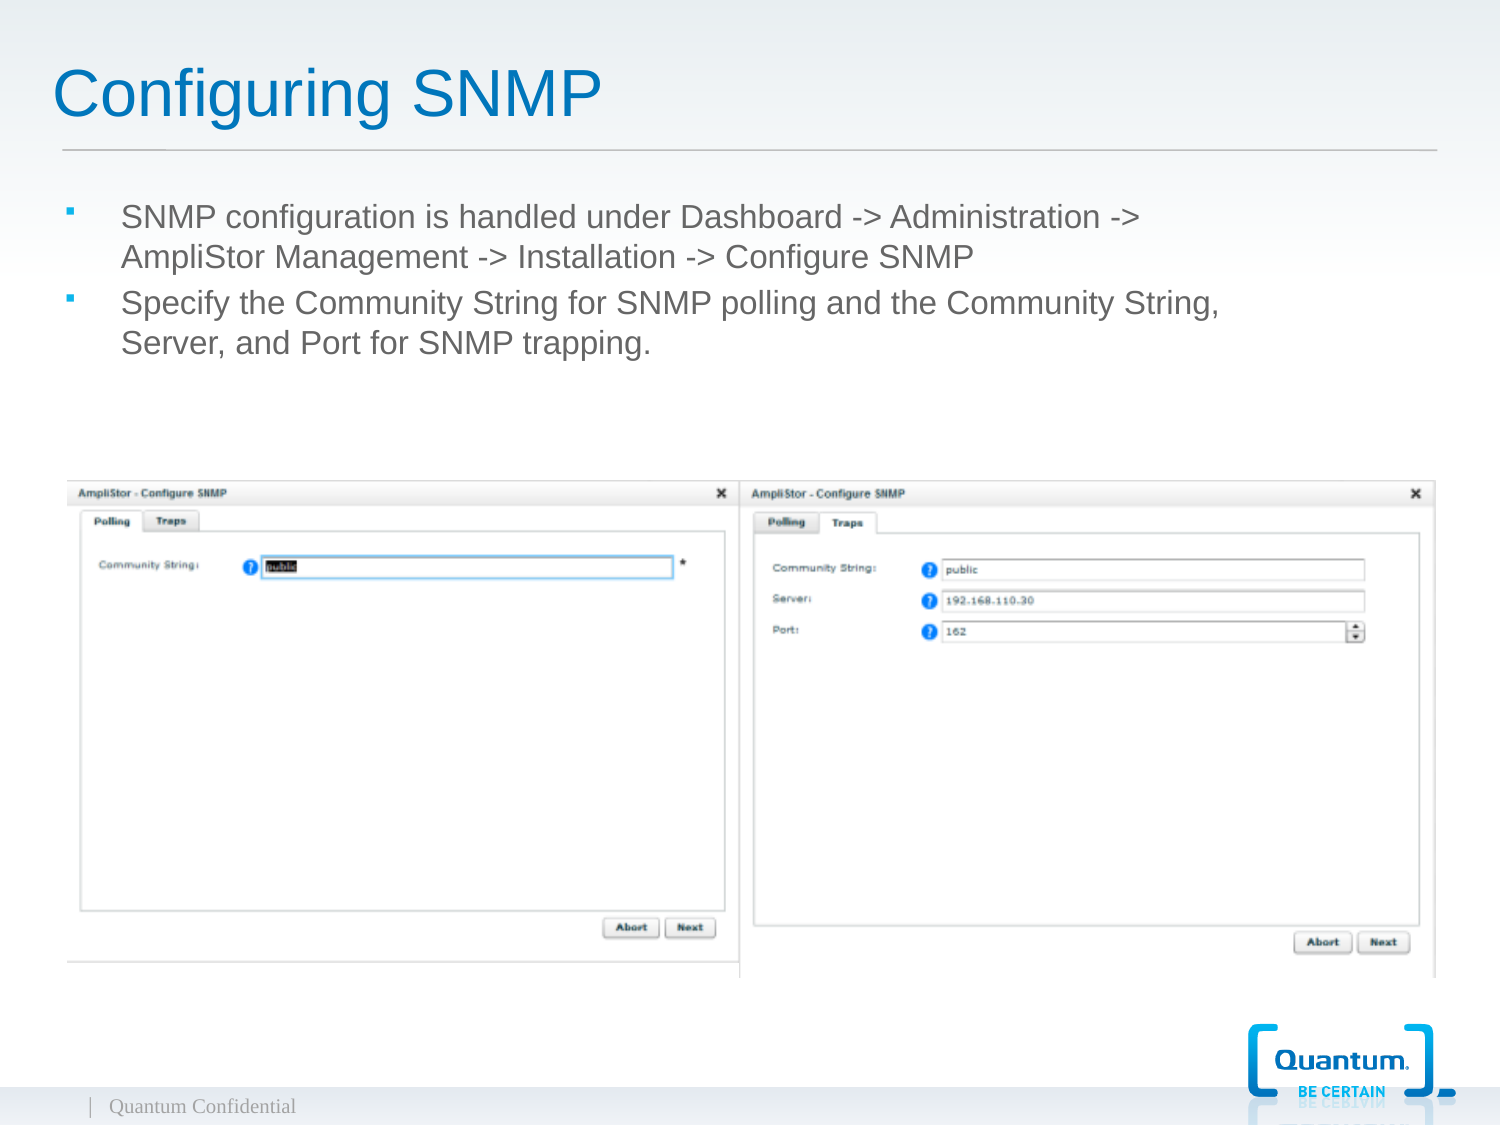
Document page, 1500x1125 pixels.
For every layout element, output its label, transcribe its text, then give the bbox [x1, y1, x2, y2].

picture [1240, 1012, 1463, 1125]
title Configuring SNMP [37, 37, 1313, 143]
picture [66, 480, 1436, 978]
list SNMP configuration is handled under Dashboard -> Administration -> AmpliStor Management -> Installation -> Configure SNMP Specify the Community String for SNMP polling and the Community String, Server, and Port for SNMP trapping. [49, 187, 1288, 1013]
